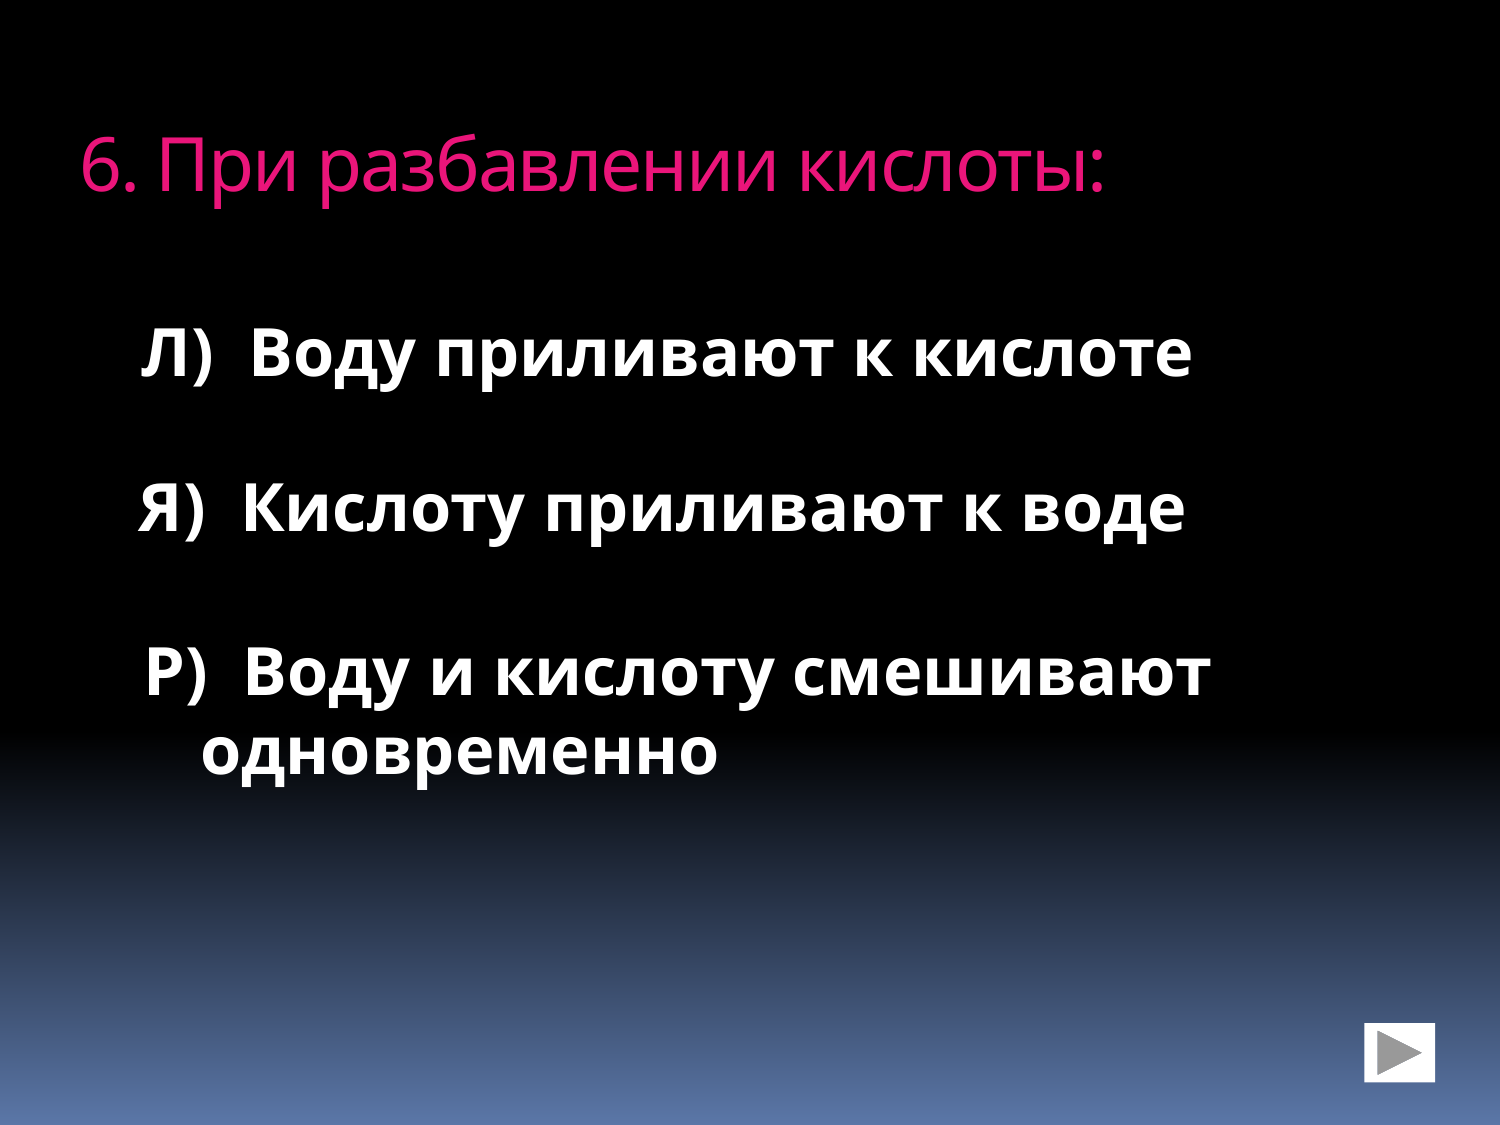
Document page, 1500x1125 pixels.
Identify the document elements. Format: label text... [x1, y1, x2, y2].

title 6. При разбавлении кислоты: [64, 0, 1418, 216]
text_box Я) Кислоту приливают к воде [123, 456, 1500, 564]
text_box Л) Воду приливают к кислоте [53, 302, 1301, 410]
text_box Р) Воду и кислоту смешивают одновременно [128, 621, 1500, 786]
text_box [1364, 1023, 1436, 1083]
